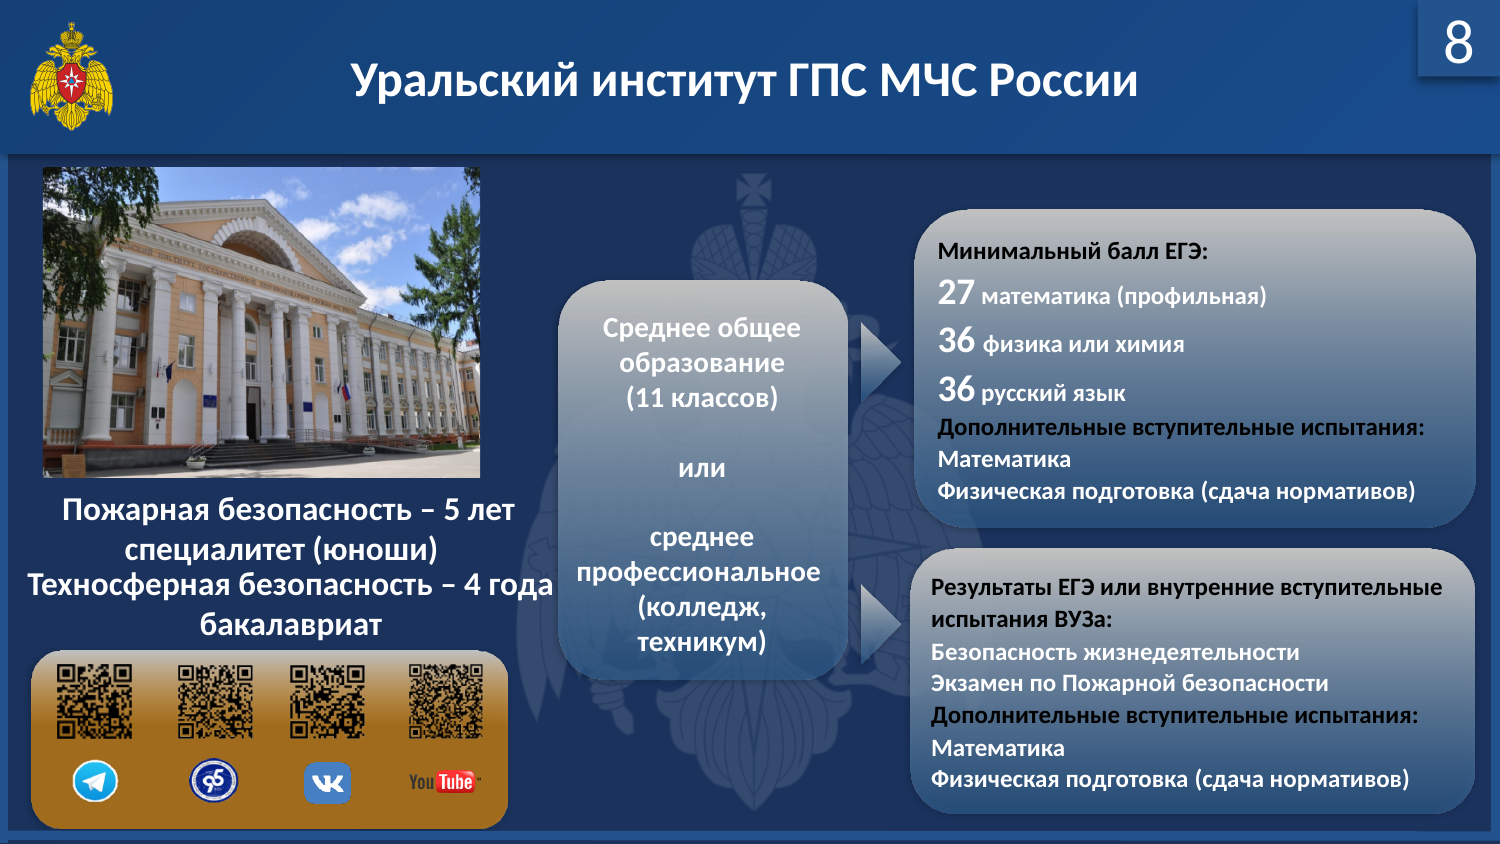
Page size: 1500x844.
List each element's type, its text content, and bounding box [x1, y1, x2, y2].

picture [29, 22, 113, 132]
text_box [0, 0, 1500, 175]
picture [289, 663, 366, 740]
text_box Пожарная безопасность – 5 лет специалитет (юноши) [16, 479, 414, 575]
picture [56, 663, 133, 827]
text_box Результаты ЕГЭ или внутренние вступительные испытания ВУЗа: Безопасность жизнедеятельности Экзамен по Пожарной безопасности Дополнительные вступительные испытания: Математика Физическая подготовка (сдача нормативов) [1092, 548, 1475, 814]
text_box [31, 650, 414, 829]
picture [42, 167, 1089, 842]
text_box Минимальный балл ЕГЭ: 27 математика (профильная) 36 физика или химия 36 русский язык Дополнительные вступительные испытания: Математика Физическая подготовка (сдача нормативов) [1092, 209, 1476, 528]
picture [304, 762, 352, 804]
text_box Техносферная безопасность – 4 года бакалавриат [16, 575, 414, 650]
picture [188, 757, 242, 806]
picture [177, 663, 254, 740]
